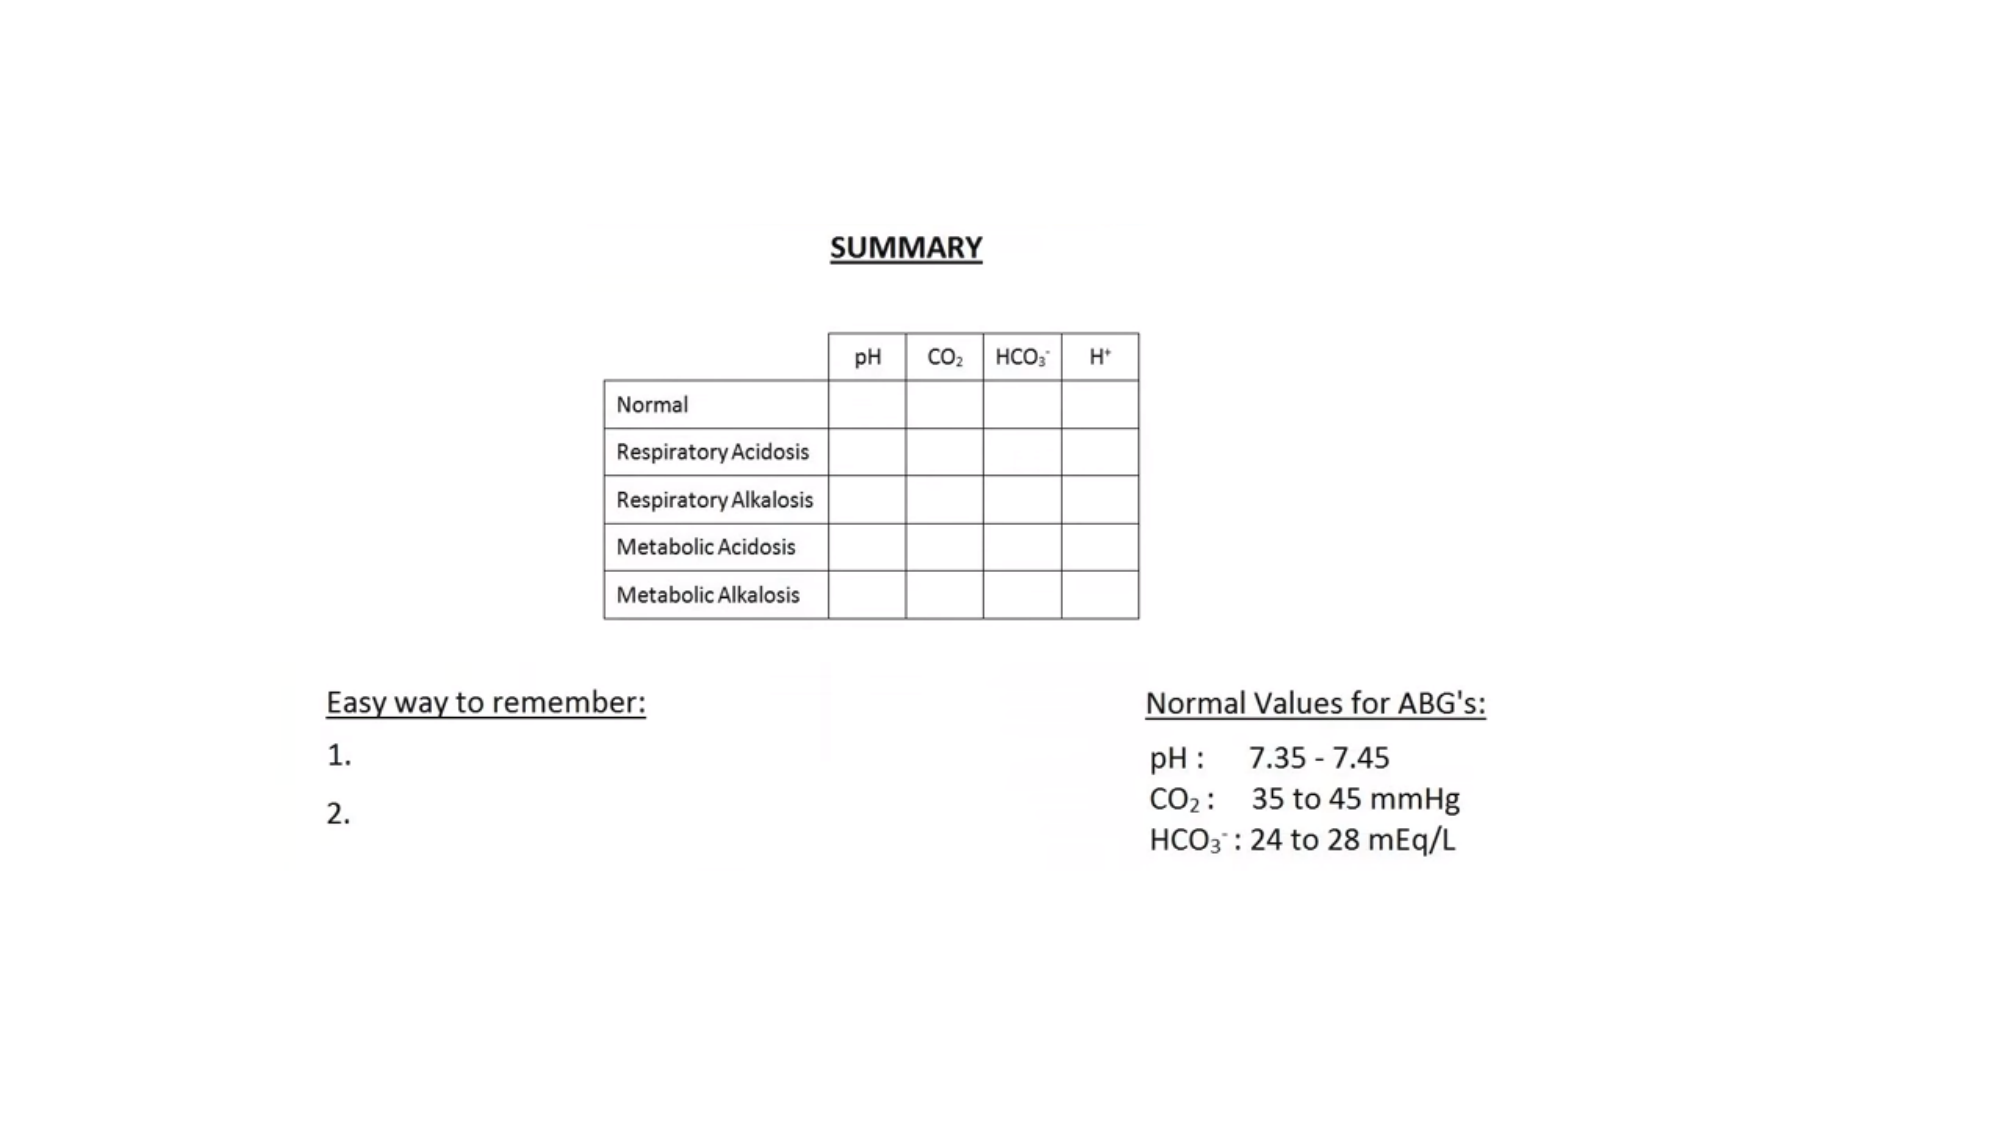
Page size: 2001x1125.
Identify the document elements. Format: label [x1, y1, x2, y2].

picture [249, 662, 1516, 871]
list [587, 224, 1185, 630]
